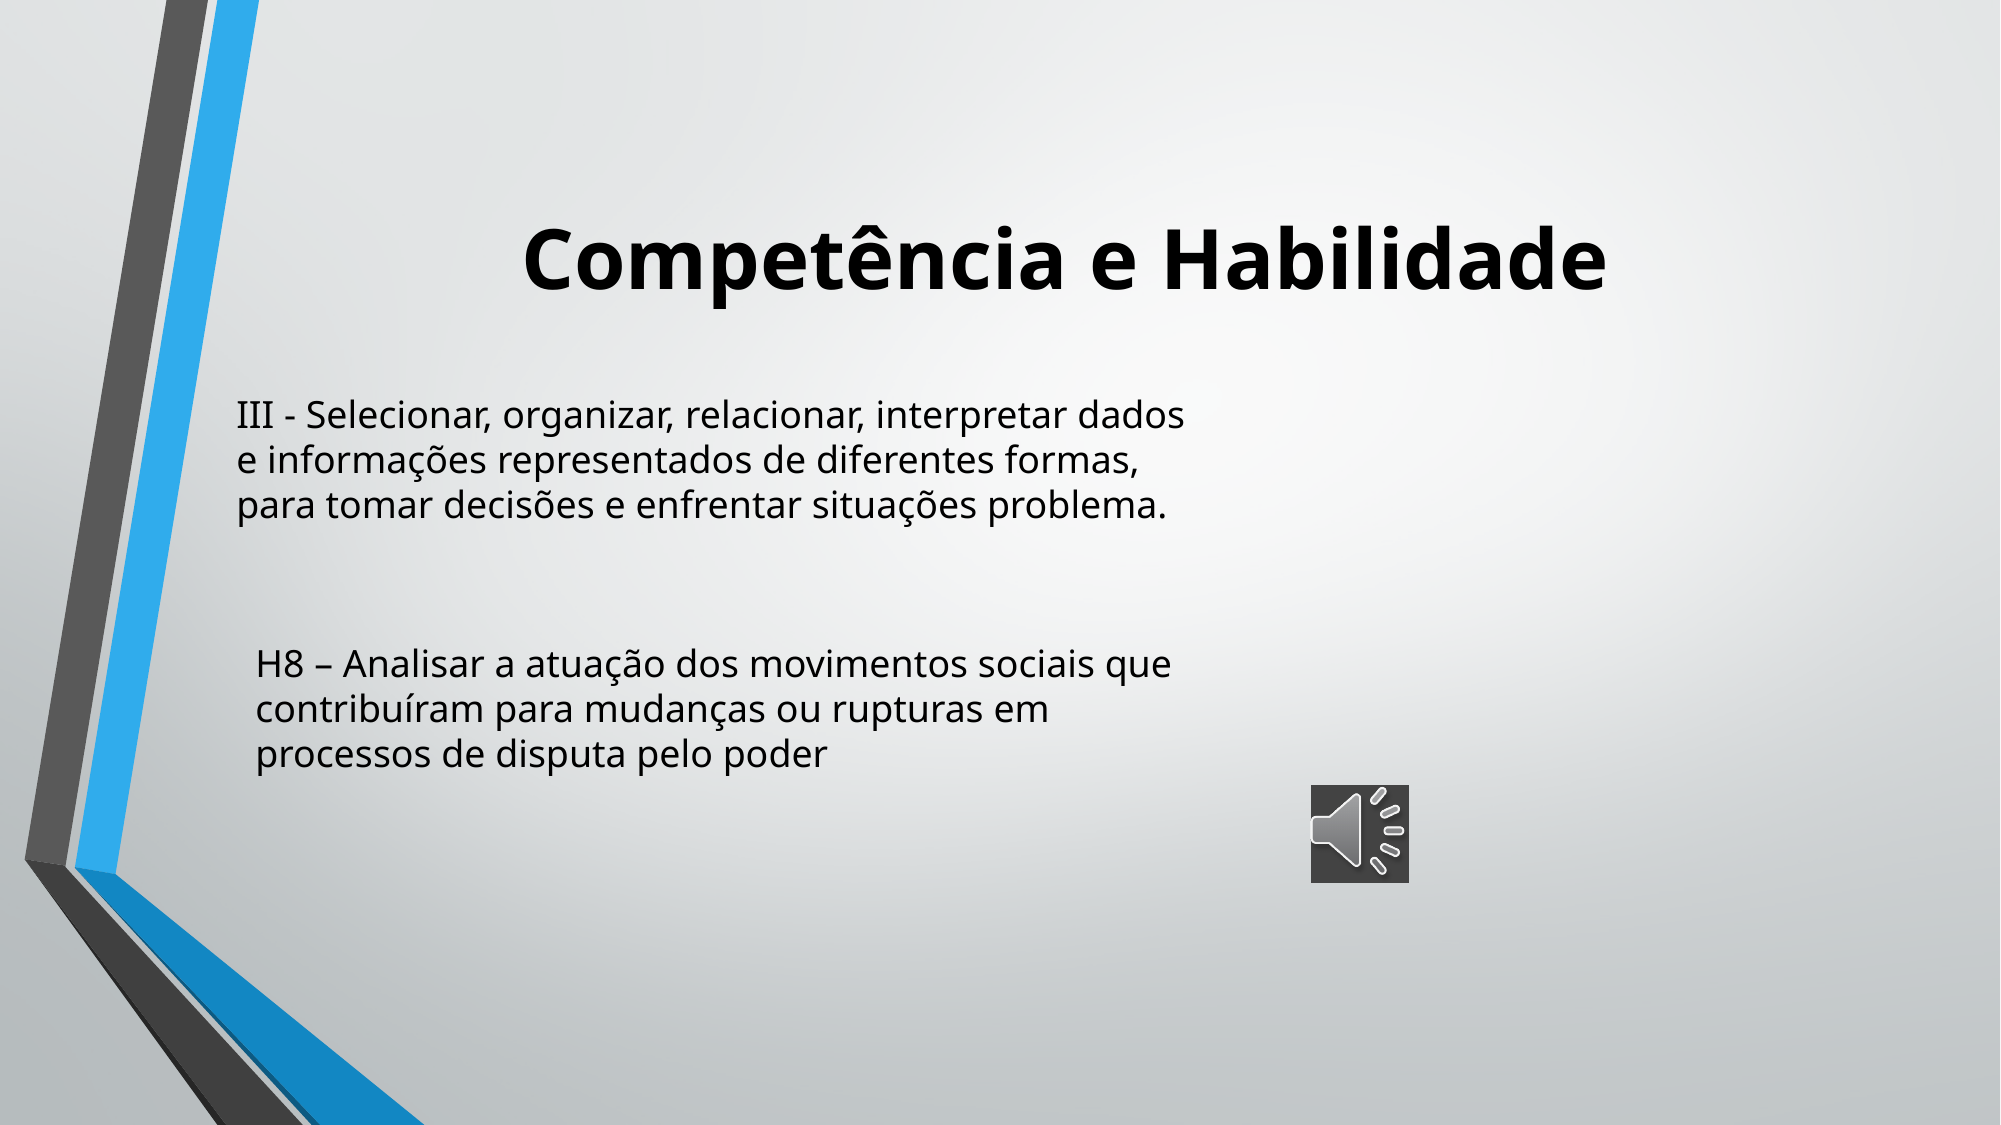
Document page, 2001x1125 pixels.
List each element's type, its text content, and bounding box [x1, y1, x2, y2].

picture [1309, 783, 1411, 885]
text_box H8 – Analisar a atuação dos movimentos sociais que contribuíram para mudanças ou rupturas em processos de disputa pelo poder [240, 632, 1241, 783]
text_box III - Selecionar, organizar, relacionar, interpretar dados e informações representados de diferentes formas, para tomar decisões e enfrentar situações problema. [221, 383, 1222, 534]
title Competência e Habilidade [243, 112, 1887, 400]
